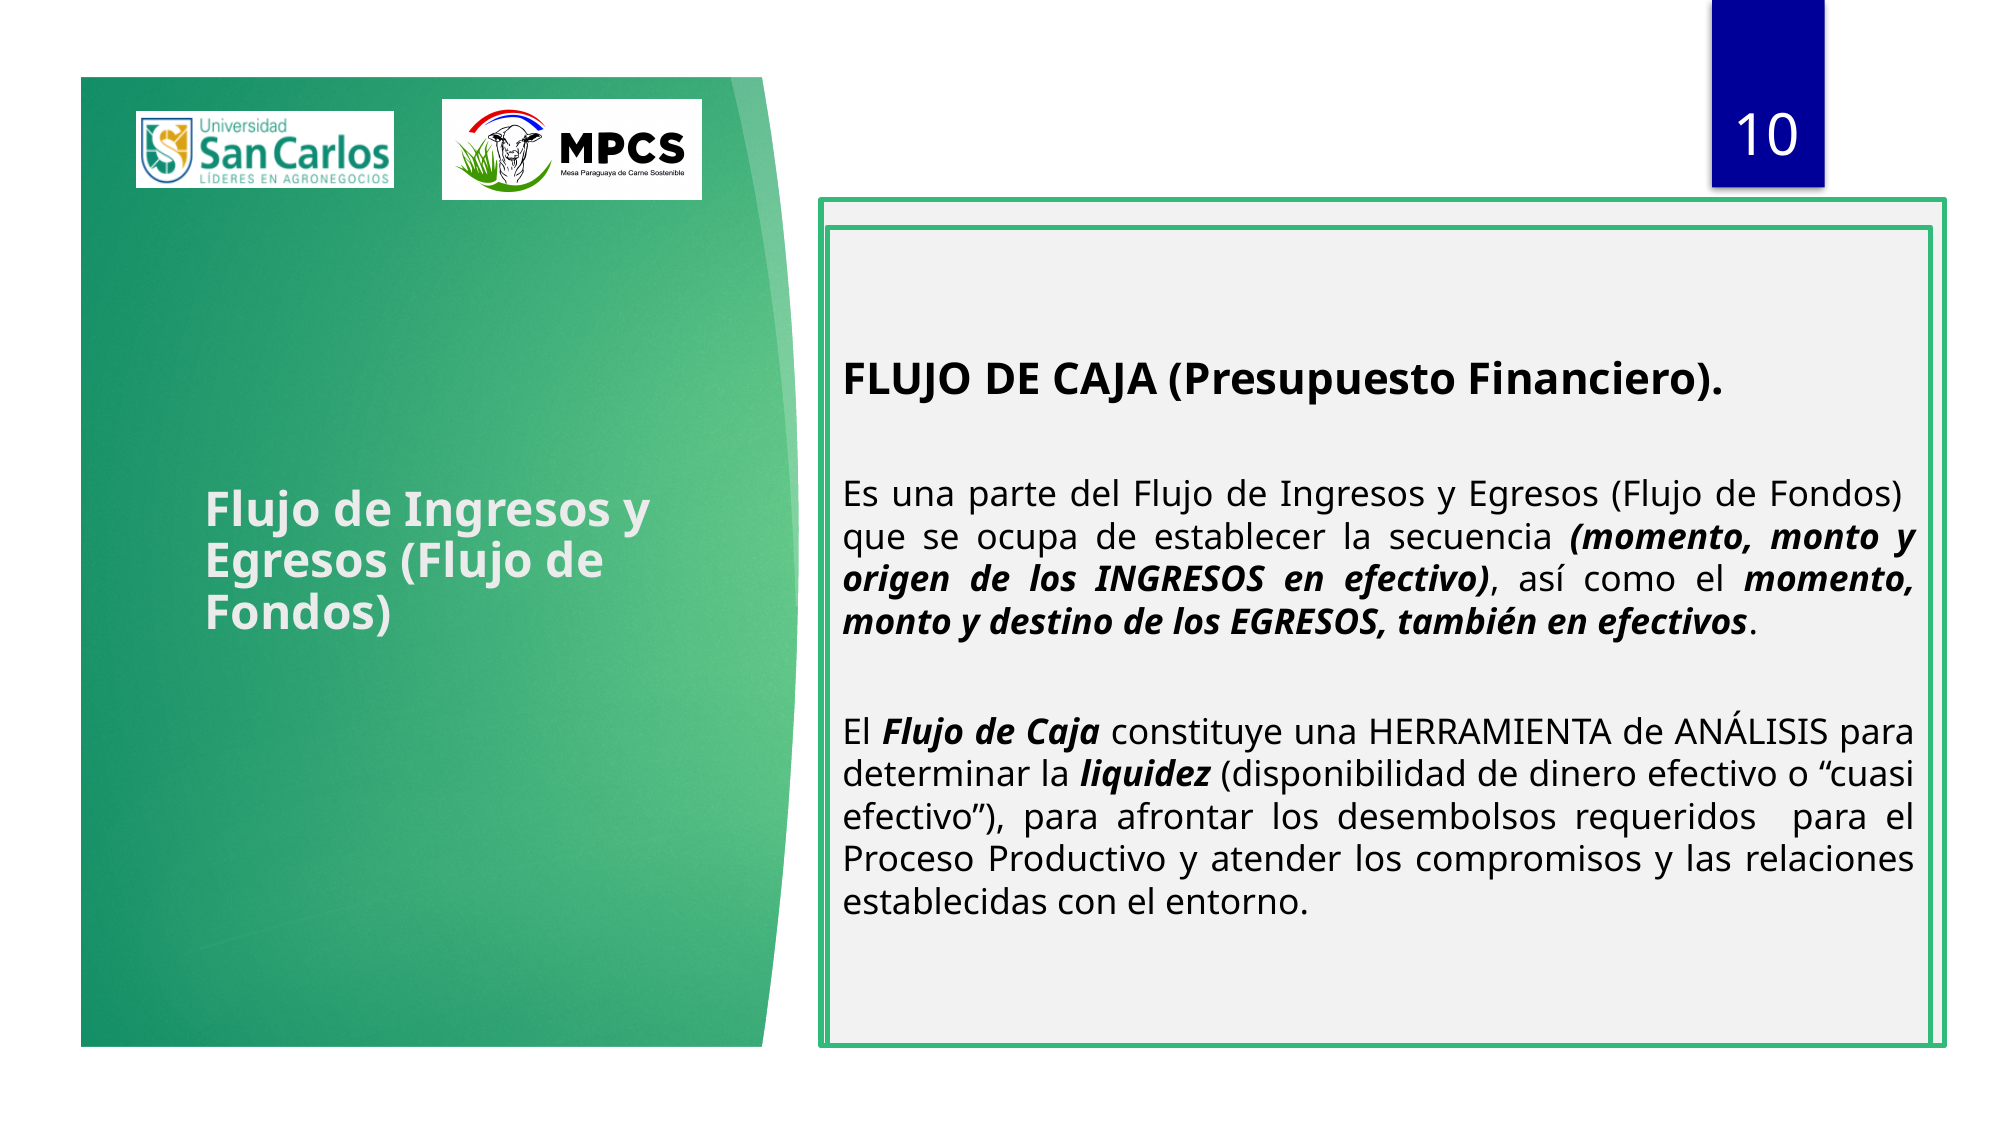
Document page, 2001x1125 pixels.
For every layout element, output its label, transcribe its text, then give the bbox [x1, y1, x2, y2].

title Flujo de Ingresos y Egresos (Flujo de Fondos) [189, 375, 754, 750]
list FLUJO DE CAJA (Presupuesto Financiero). Es una parte del Flujo de Ingresos y Egresos (Flujo de Fondos) que se ocupa de establecer la secuencia (momento, monto y origen de los INGRESOS en efectivo), así como el momento, monto y destino de los EGRESOS, también en efectivos. El Flujo de Caja constituye una HERRAMIENTA de ANÁLISIS para determinar la liquidez (disponibilidad de dinero efectivo o “cuasi efectivo”), para afrontar los desembolsos requeridos para el Proceso Productivo y atender los compromisos y las relaciones establecidas con el entorno. [825, 225, 1933, 1048]
picture [442, 99, 702, 200]
slide_number 10 [1698, 48, 1836, 175]
picture [136, 111, 394, 189]
list [818, 197, 1947, 1048]
